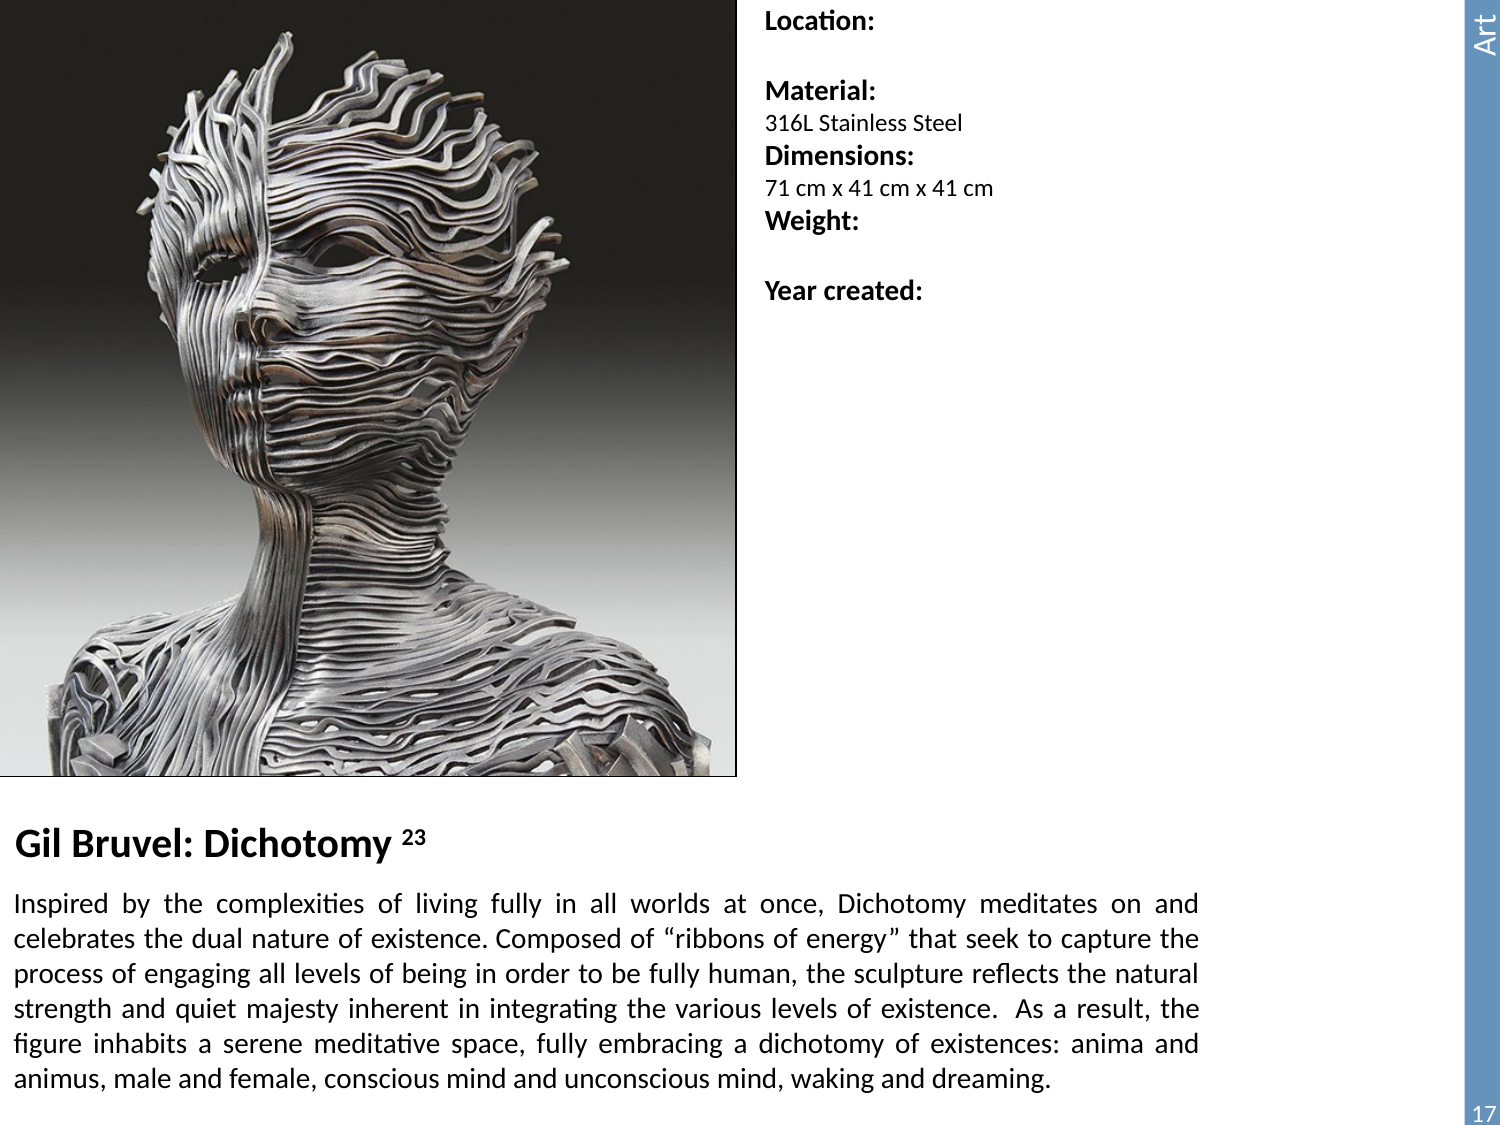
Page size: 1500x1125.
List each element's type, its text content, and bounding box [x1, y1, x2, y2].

text_box Location: Material: 316L Stainless Steel Dimensions: 71 cm x 41 cm x 41 cm Weight: Year created: [750, 0, 1046, 349]
list Inspired by the complexities of living fully in all worlds at once, Dichotomy meditates on and celebrates the dual nature of existence. Composed of “ribbons of energy” that seek to capture the process of engaging all levels of being in order to be fully human, the sculpture reflects the natural strength and quiet majesty inherent in integrating the various levels of existence. As a result, the figure inhabits a serene meditative space, fully embracing a dichotomy of existences: anima and animus, male and female, conscious mind and unconscious mind, waking and dreaming. [0, 876, 1216, 1125]
slide_number 17 [1446, 1082, 1500, 1125]
title Gil Bruvel: Dichotomy 23 [0, 780, 900, 874]
picture [0, 0, 736, 777]
